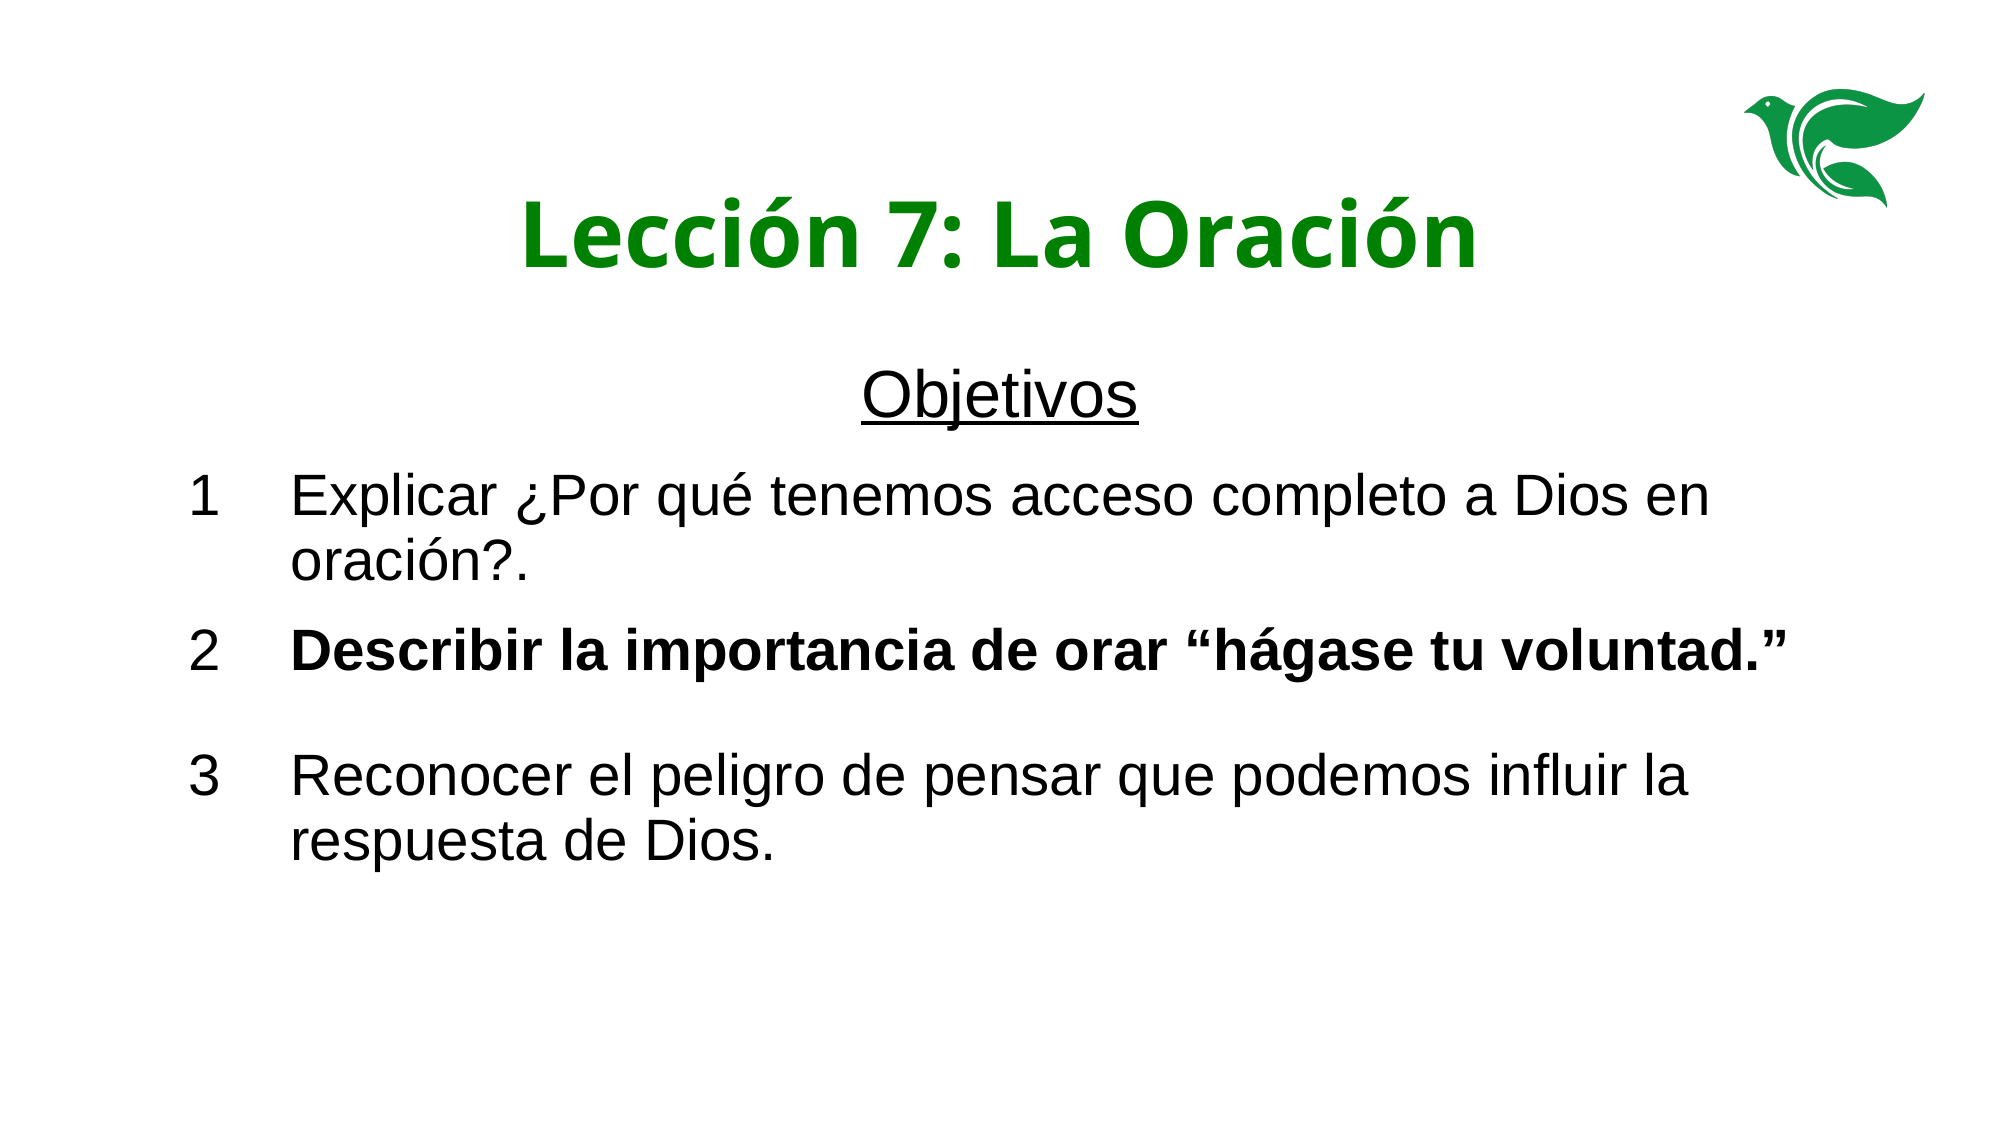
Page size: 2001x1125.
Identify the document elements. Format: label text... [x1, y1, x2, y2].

table_cell Explicar ¿Por qué tenemos acceso completo a Dios en oración?. [276, 455, 1867, 611]
table_header Objetivos [133, 349, 1867, 455]
table_cell 2 [133, 611, 276, 735]
text_box Lección 7: La Oración [77, 168, 1923, 294]
table_cell Describir la importancia de orar “hágase tu voluntad.” [276, 611, 1867, 735]
table_cell 1 [133, 455, 276, 611]
table_cell 3 [133, 735, 276, 890]
table_cell Reconocer el peligro de pensar que podemos influir la respuesta de Dios. [276, 735, 1867, 890]
picture [1722, 47, 1953, 240]
